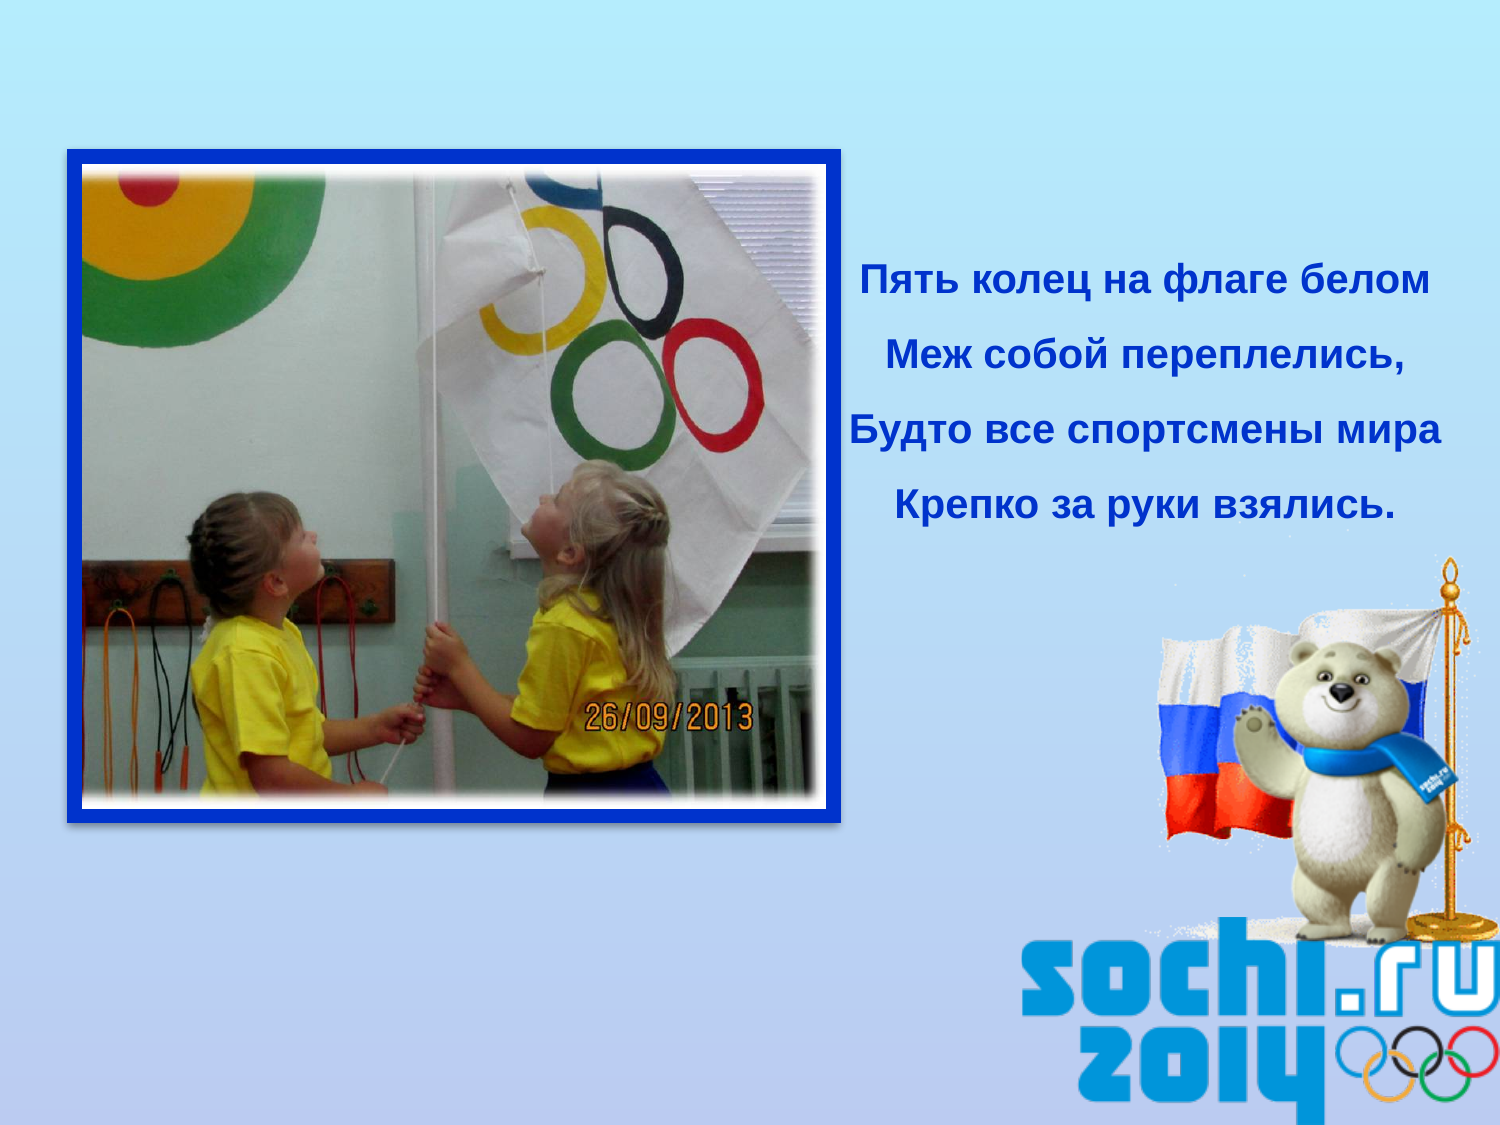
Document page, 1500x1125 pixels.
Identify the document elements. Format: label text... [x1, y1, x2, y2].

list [81, 163, 827, 809]
picture [1438, 946, 1494, 1011]
text_box Пять колец на флаге белом Меж собой переплелись, Будто все спортсмены мира Крепко за руки взялись. [833, 219, 1457, 535]
picture [1021, 503, 1500, 1125]
